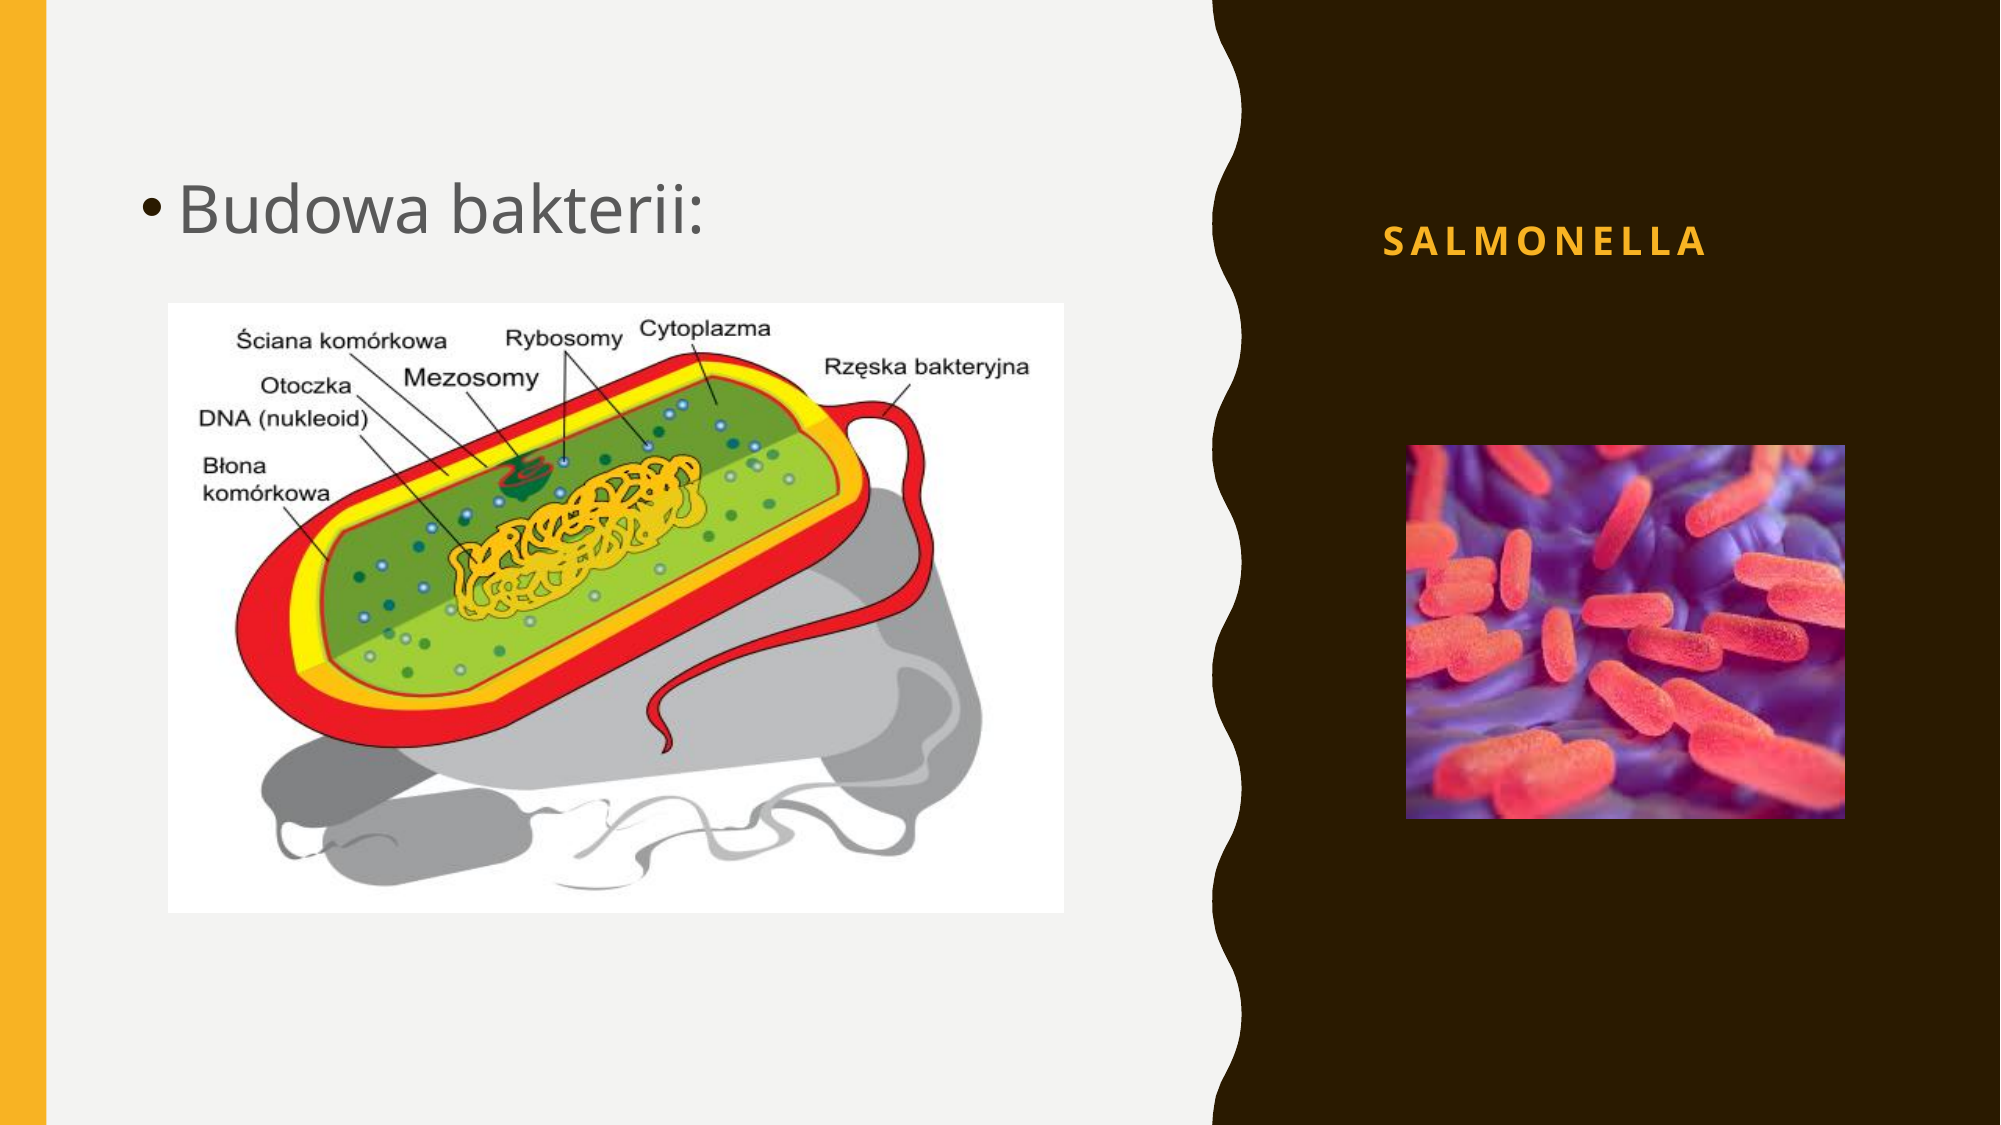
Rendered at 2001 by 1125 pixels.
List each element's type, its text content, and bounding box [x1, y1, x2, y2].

list Budowa bakterii: [125, 151, 1136, 969]
picture [1406, 445, 1845, 819]
title Salmonella [1367, 75, 1875, 272]
picture [168, 303, 1064, 913]
